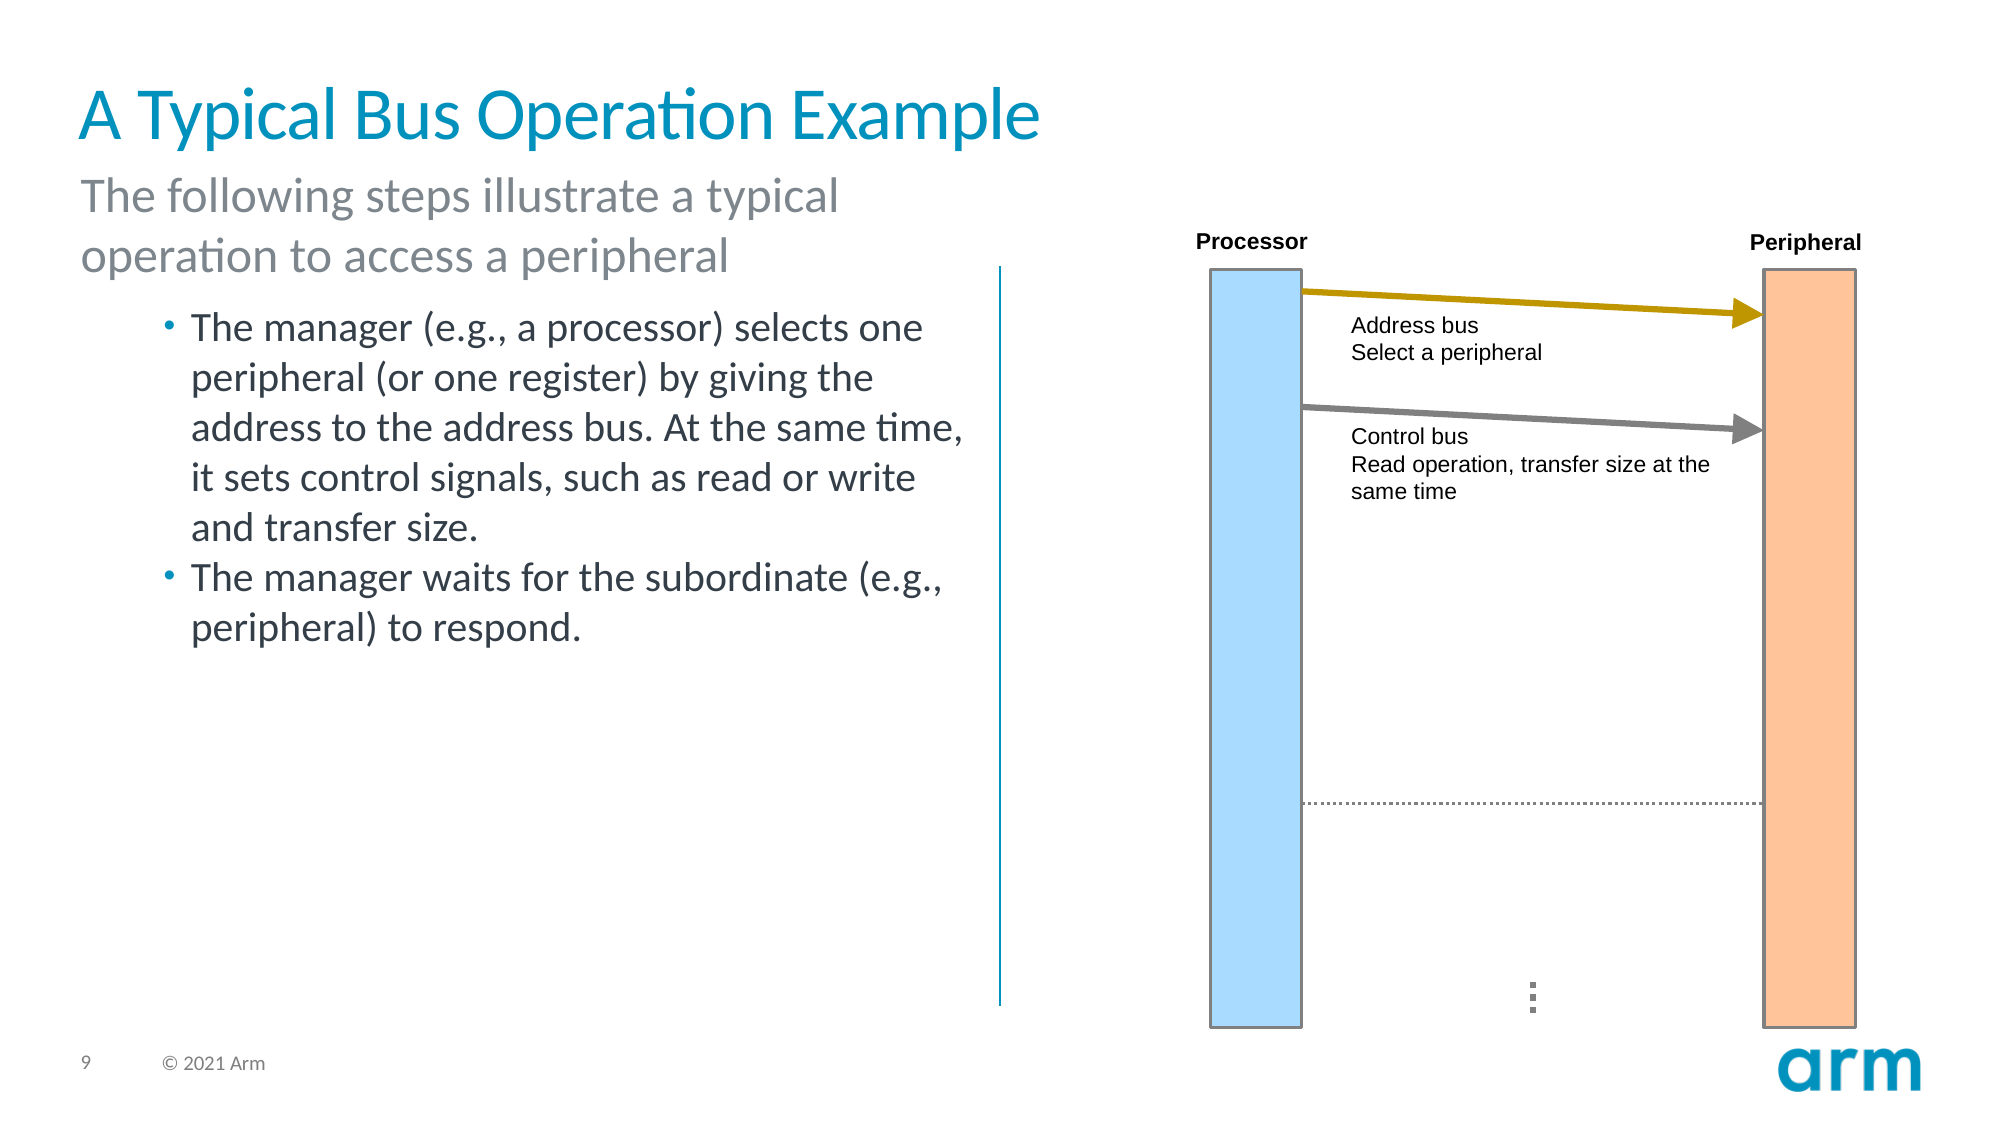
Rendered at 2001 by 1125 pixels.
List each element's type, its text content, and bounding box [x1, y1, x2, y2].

text_box [1210, 269, 1302, 1028]
picture [1777, 1047, 1922, 1093]
text_box Address bus Select a peripheral [1336, 315, 1730, 373]
text_box Peripheral [1734, 220, 1885, 263]
title A Typical Bus Operation Example [78, 78, 1922, 163]
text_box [1301, 291, 1765, 315]
text_box [1764, 269, 1856, 1028]
text_box Control bus Read operation, transfer size at the same time [1336, 431, 1748, 512]
text_box The manager (e.g., a processor) selects one peripheral (or one register) by giving the address to the address bus. At the same time, it sets control signals, such as read or write and transfer size. The manager waits for the subordinate (e.g., peripheral) to respond. [80, 292, 986, 963]
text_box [1301, 406, 1765, 431]
text_box Processor [1181, 218, 1331, 262]
list The following steps illustrate a typical operation to access a peripheral [80, 162, 946, 279]
